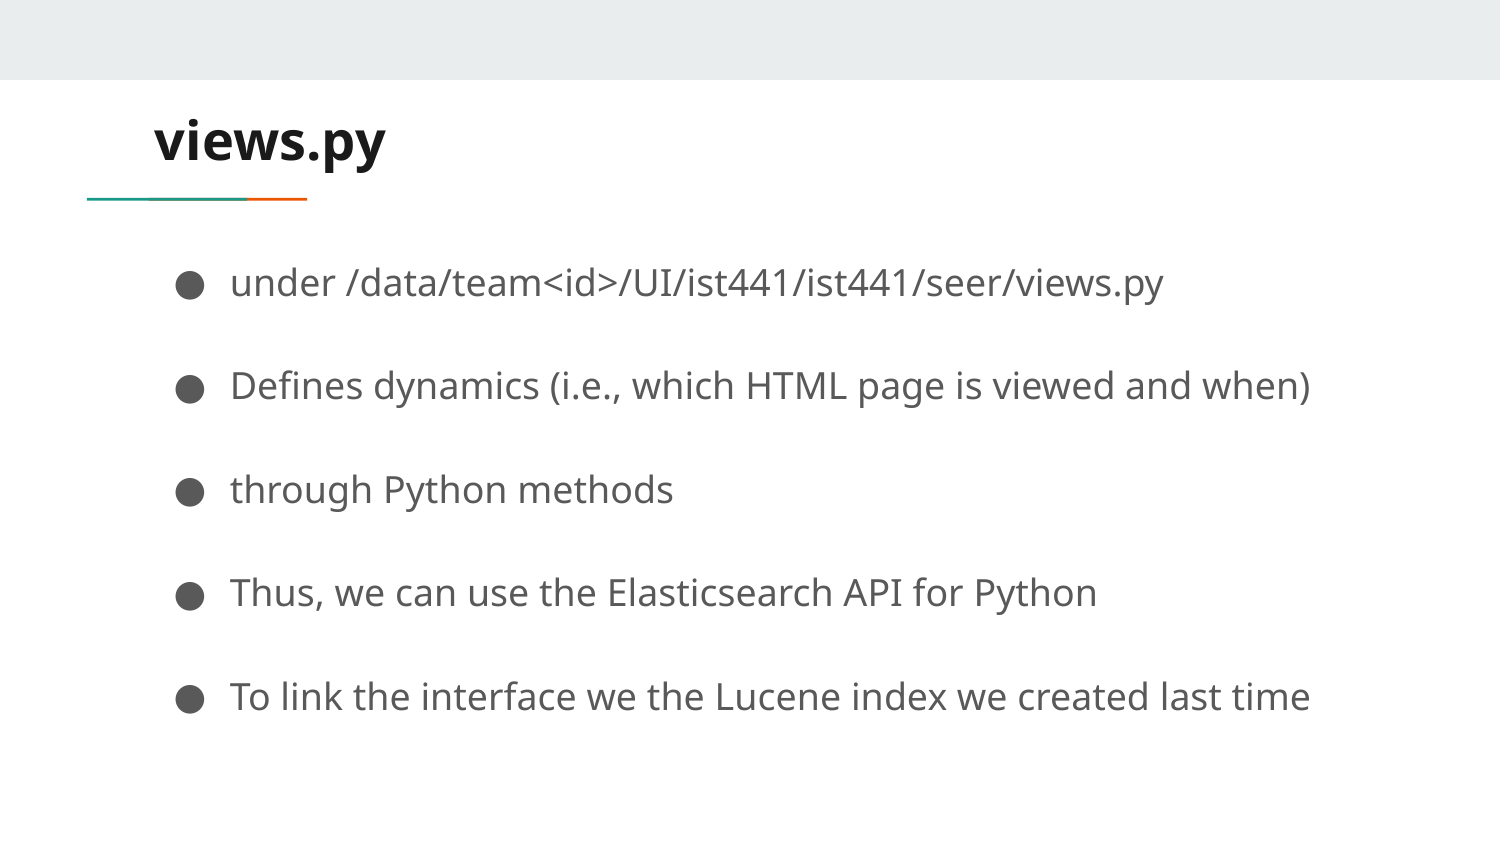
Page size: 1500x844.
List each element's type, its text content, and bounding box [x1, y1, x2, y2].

list under /data/team<id>/UI/ist441/ist441/seer/views.py Defines dynamics (i.e., which HTML page is viewed and when) through Python methods Thus, we can use the Elasticsearch API for Python To link the interface we the Lucene index we created last time [139, 237, 1401, 660]
title views.py [139, 91, 1401, 180]
